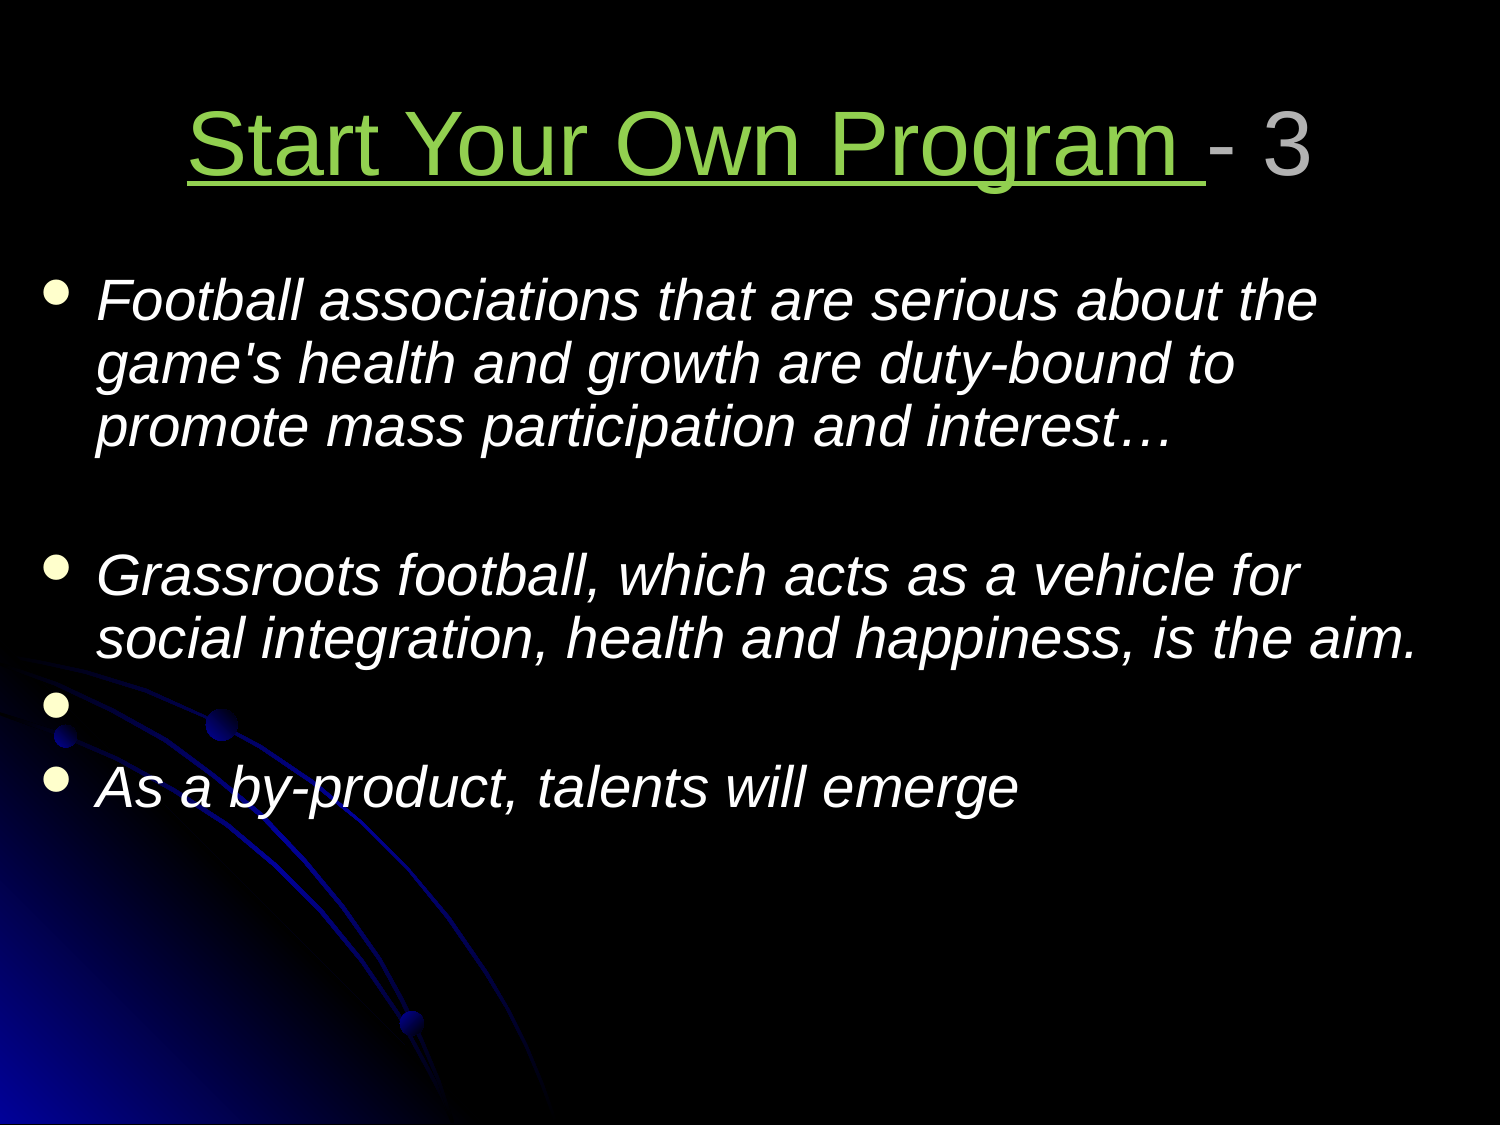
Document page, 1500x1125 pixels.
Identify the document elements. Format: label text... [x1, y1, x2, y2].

title Start Your Own Program - 3 [74, 45, 1426, 233]
list Football associations that are serious about the game's health and growth are duty-bound to promote mass participation and interest… Grassroots football, which acts as a vehicle for social integration, health and happiness, is the aim. As a by-product, talents will emerge [24, 262, 1451, 1006]
